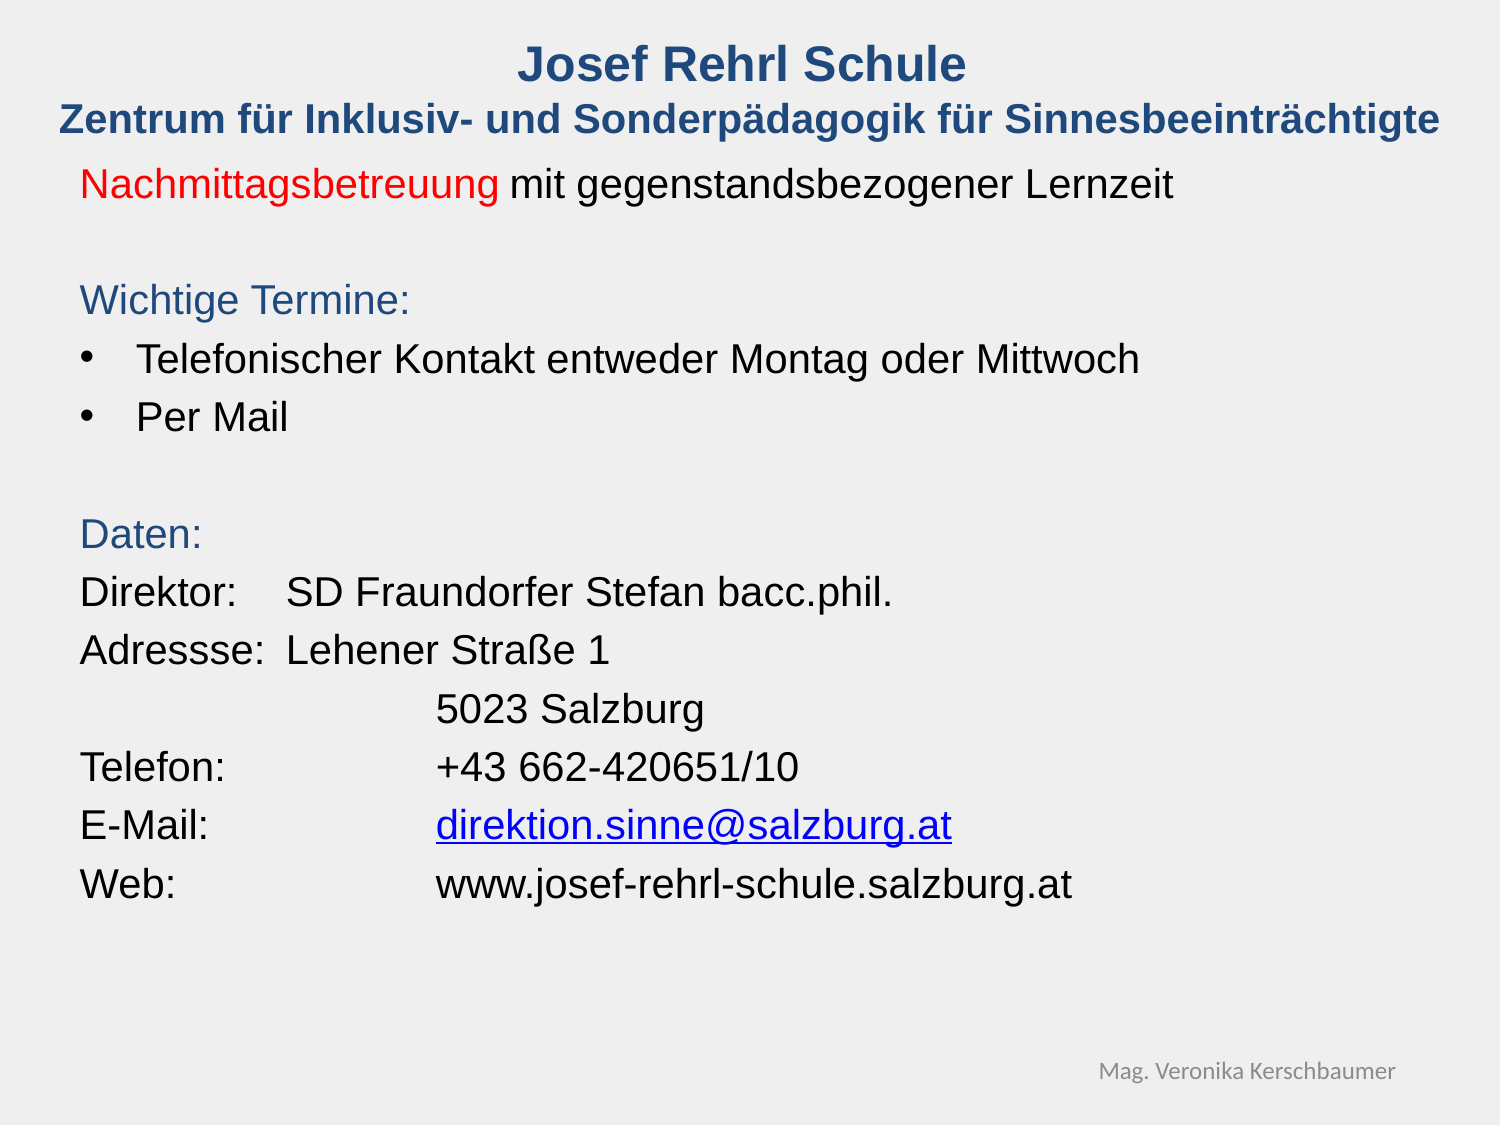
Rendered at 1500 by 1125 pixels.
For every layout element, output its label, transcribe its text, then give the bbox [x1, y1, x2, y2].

text_box Josef Rehrl Schule Zentrum für Inklusiv- und Sonderpädagogik für Sinnesbeeinträchtigte [0, 0, 1500, 149]
text_box Mag. Veronika Kerschbaumer [879, 1046, 1412, 1092]
text_box Nachmittagsbetreuung mit gegenstandsbezogener Lernzeit Wichtige Termine: Telefonischer Kontakt entweder Montag oder Mittwoch Per Mail Daten: Direktor: SD Fraundorfer Stefan bacc.phil. Adressse: Lehener Straße 1 5023 Salzburg Telefon: +43 662-420651/10 E-Mail: direktion.sinne@salzburg.at Web: www.josef-rehrl-schule.salzburg.at [64, 148, 1376, 1071]
